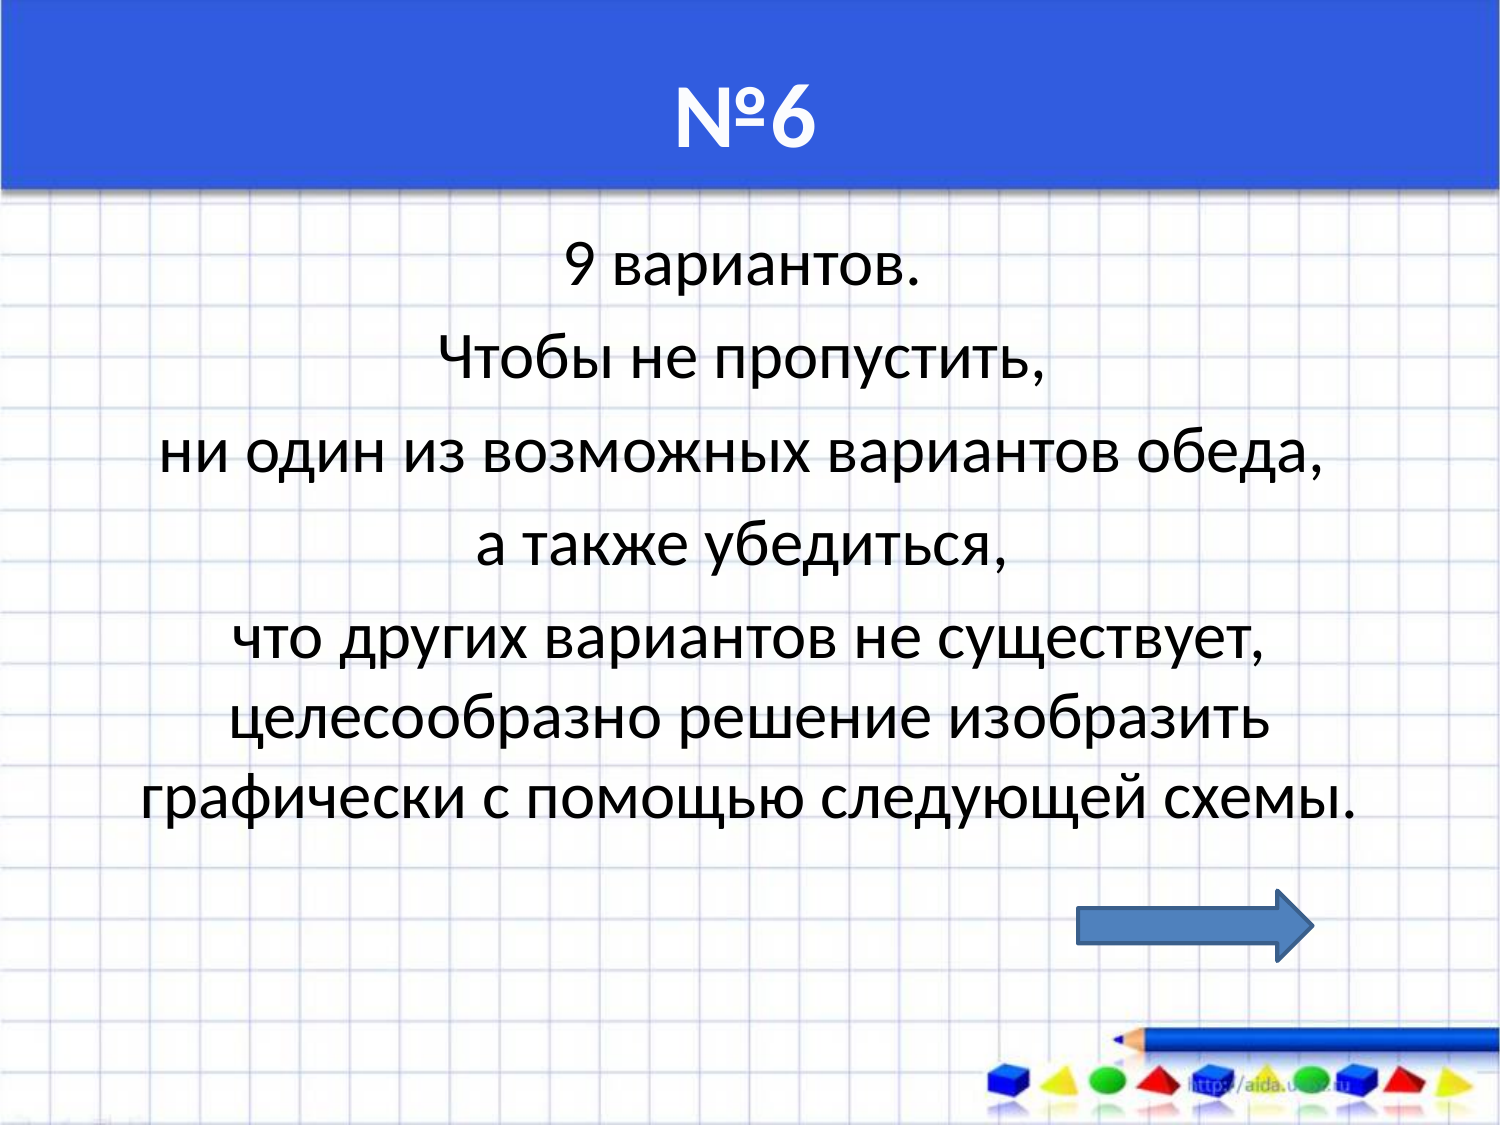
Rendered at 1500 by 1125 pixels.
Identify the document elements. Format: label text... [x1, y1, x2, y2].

list 9 вариантов. Чтобы не пропустить, ни один из возможных вариантов обеда, а также убедиться, что других вариантов не существует, целесообразно решение изобразить графически с помощью следующей схемы. [75, 210, 1425, 1005]
text_box [1076, 888, 1315, 963]
picture [0, 0, 1500, 1125]
title №6 [70, 35, 1421, 188]
